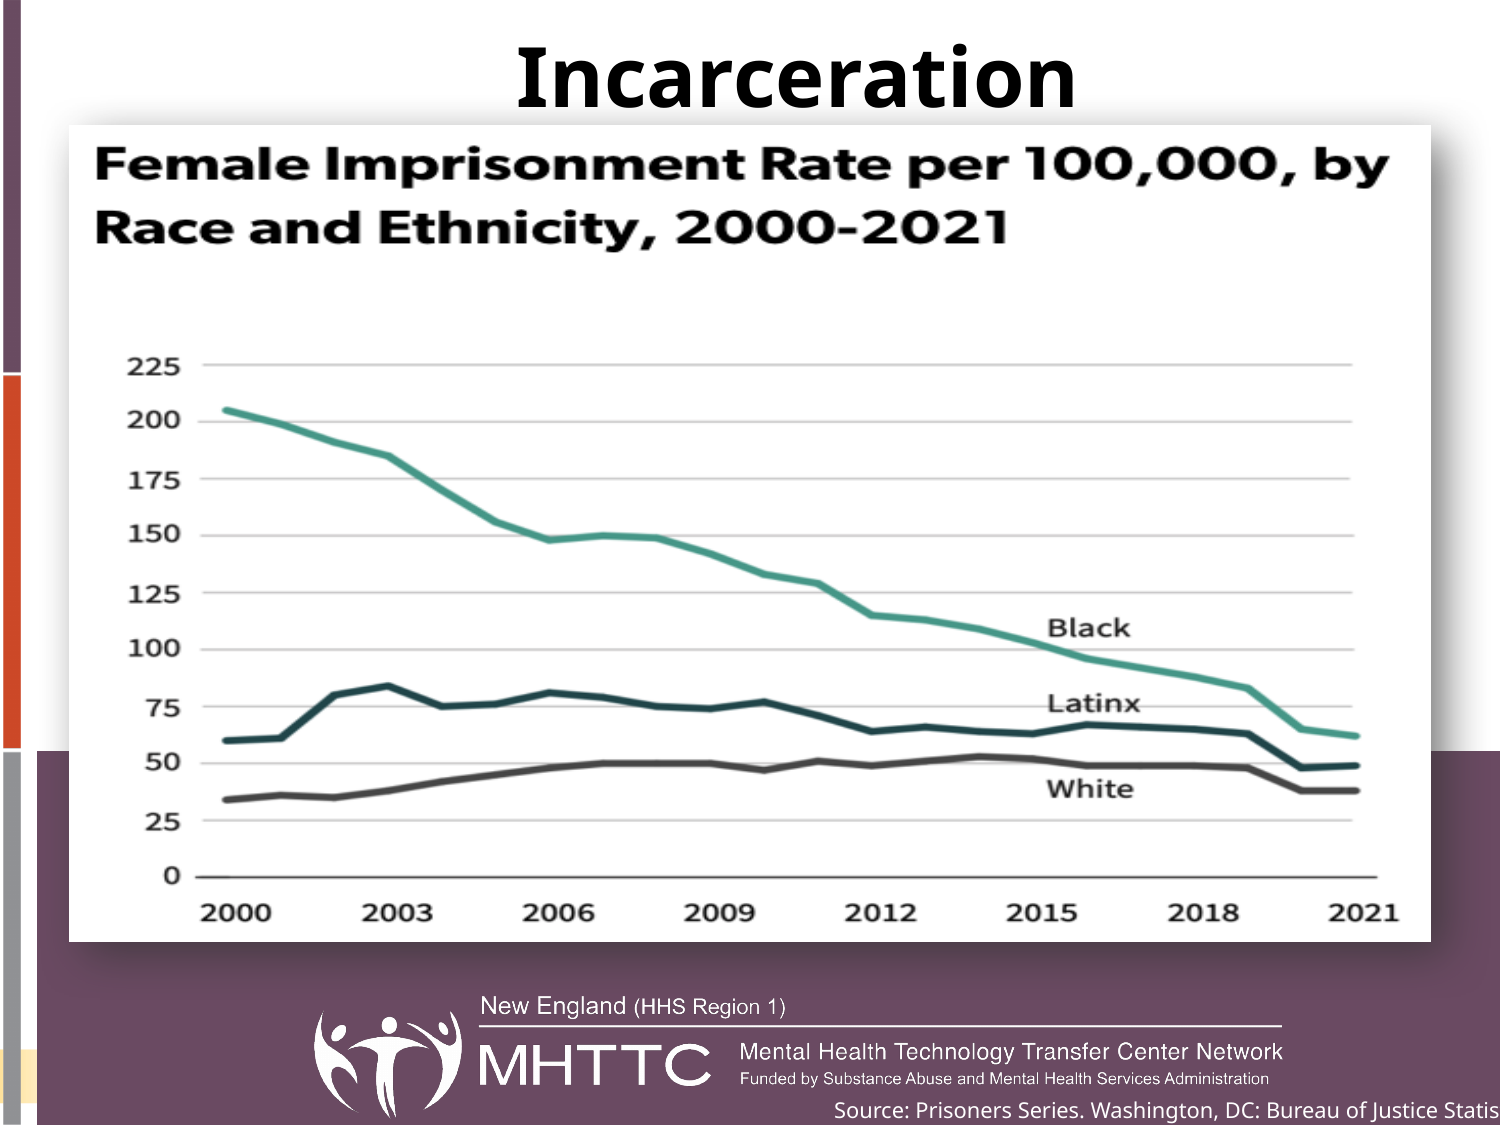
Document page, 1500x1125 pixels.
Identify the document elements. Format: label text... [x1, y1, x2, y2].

picture [4, 0, 37, 1125]
text_box Incarceration Rates [473, 16, 1124, 107]
picture [314, 996, 1283, 1119]
text_box Source: Prisoners Series. Washington, DC: Bureau of Justice Statistics [819, 1088, 1500, 1125]
picture [69, 125, 1431, 942]
